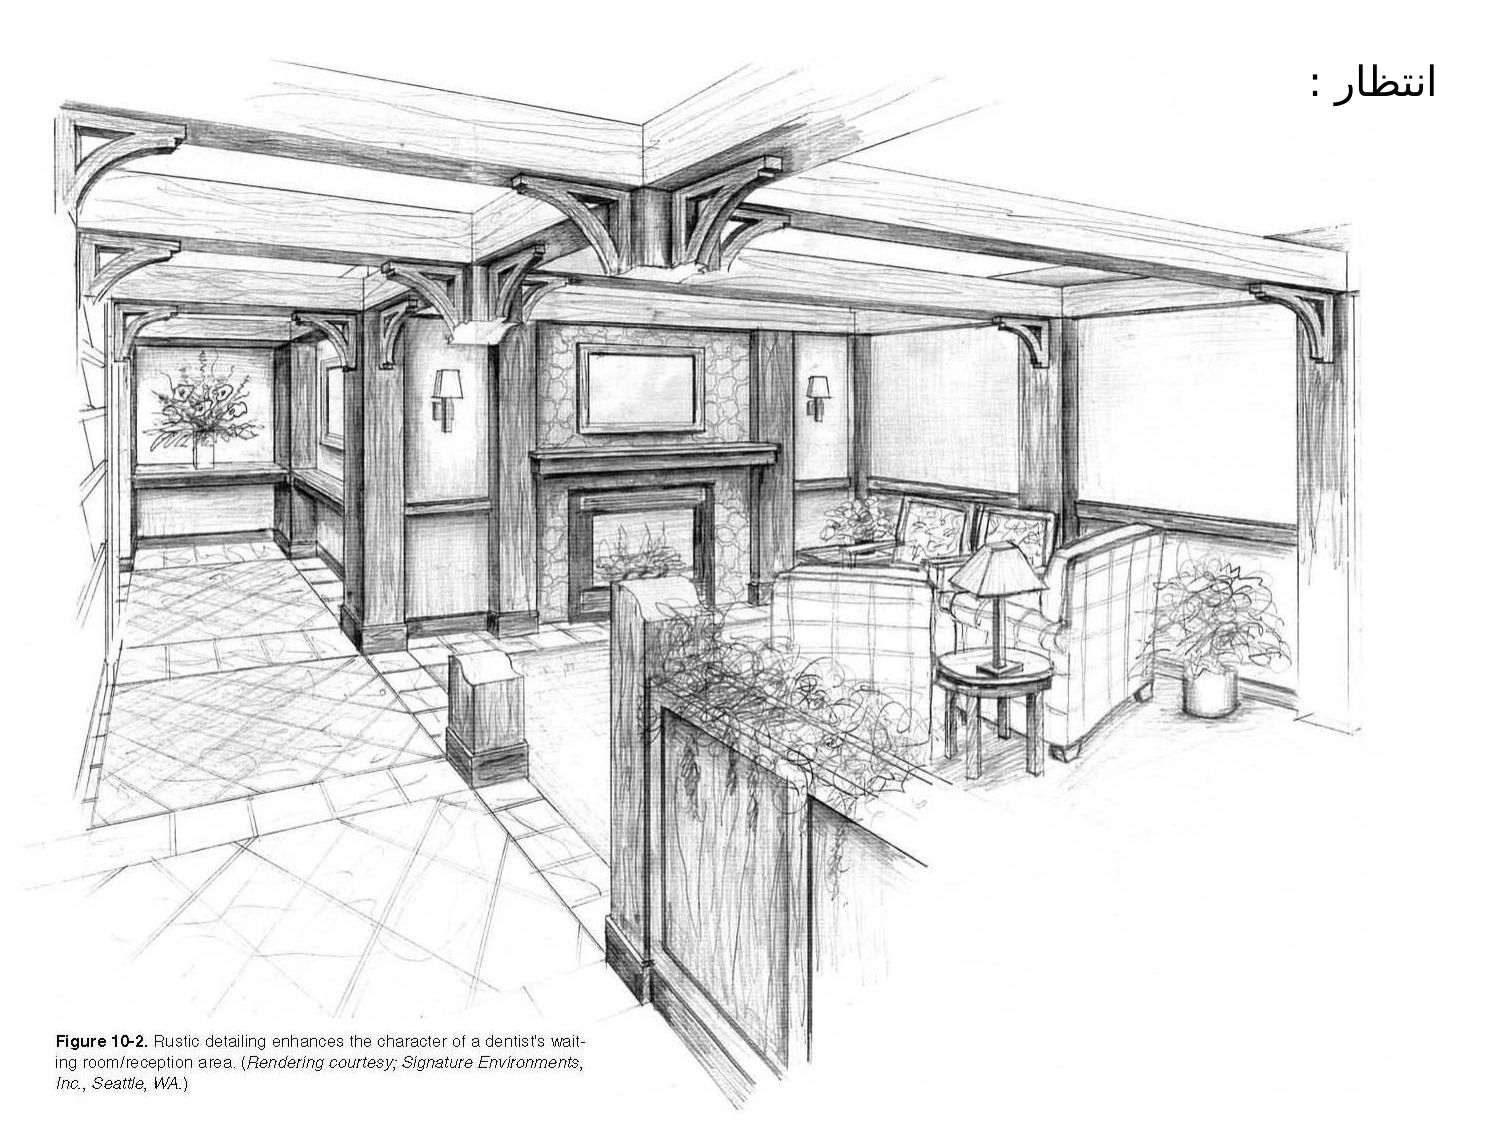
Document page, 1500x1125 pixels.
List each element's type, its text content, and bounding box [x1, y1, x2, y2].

text_box انتظار : [1398, 46, 1453, 129]
picture [0, 28, 1395, 1114]
